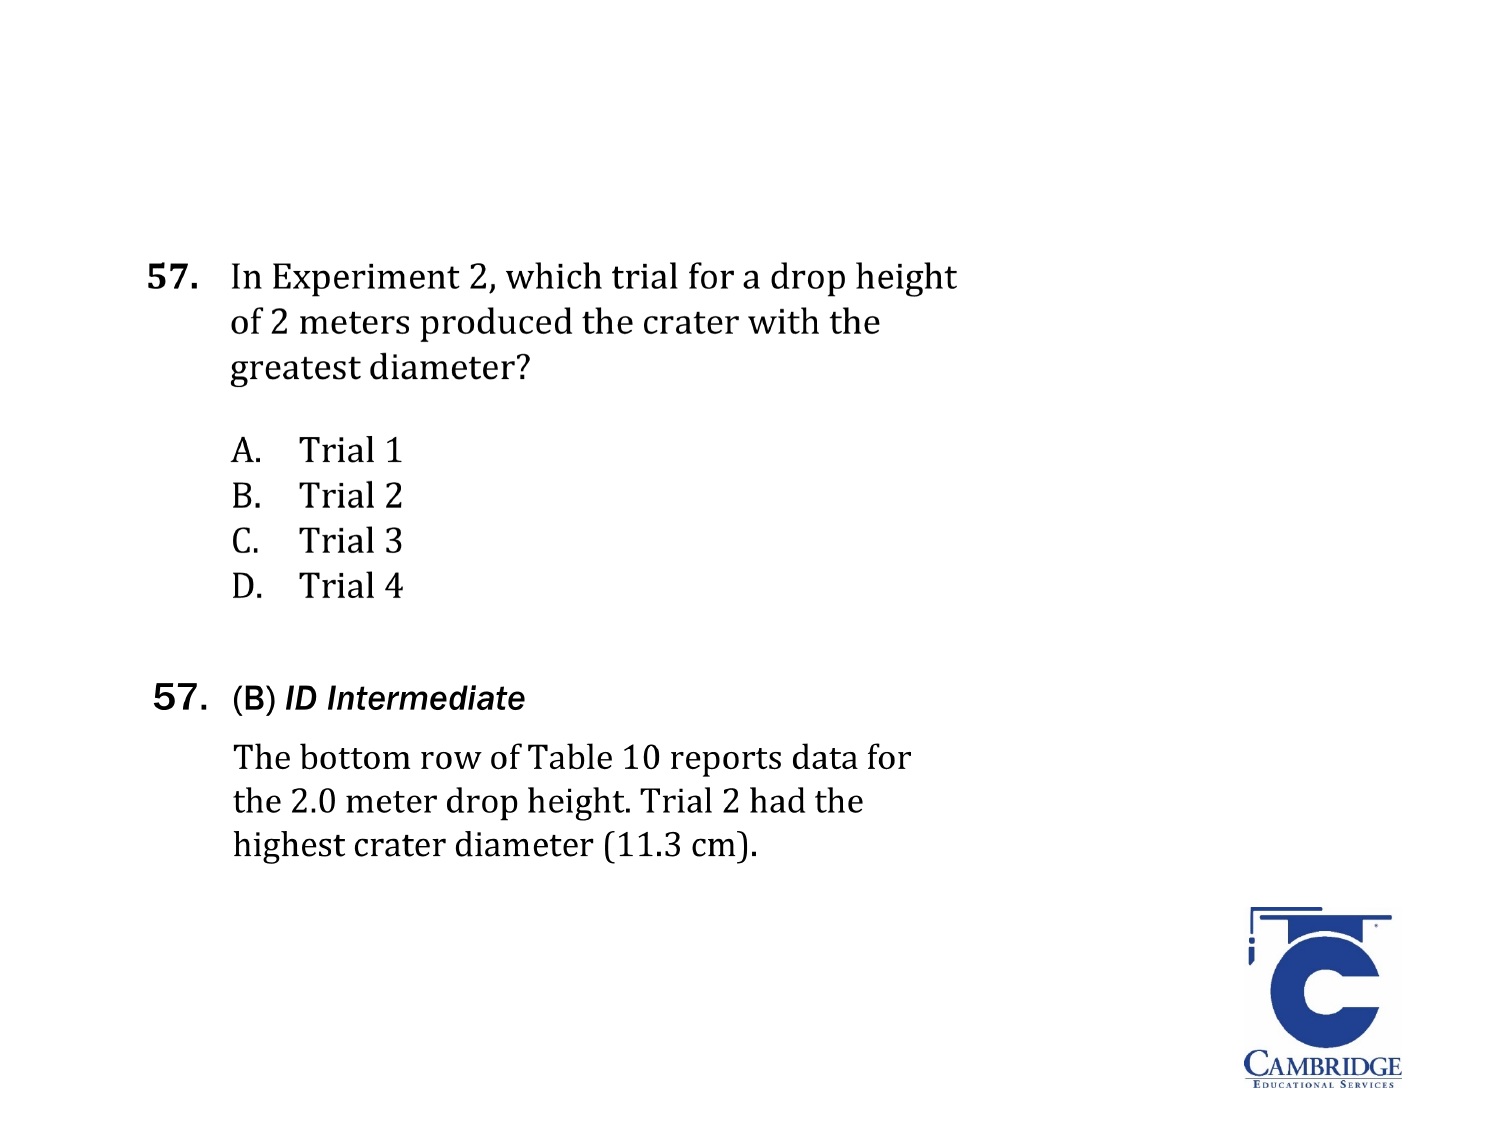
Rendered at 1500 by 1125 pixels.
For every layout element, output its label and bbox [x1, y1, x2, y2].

text_box [131, 241, 965, 864]
picture [1244, 907, 1403, 1088]
